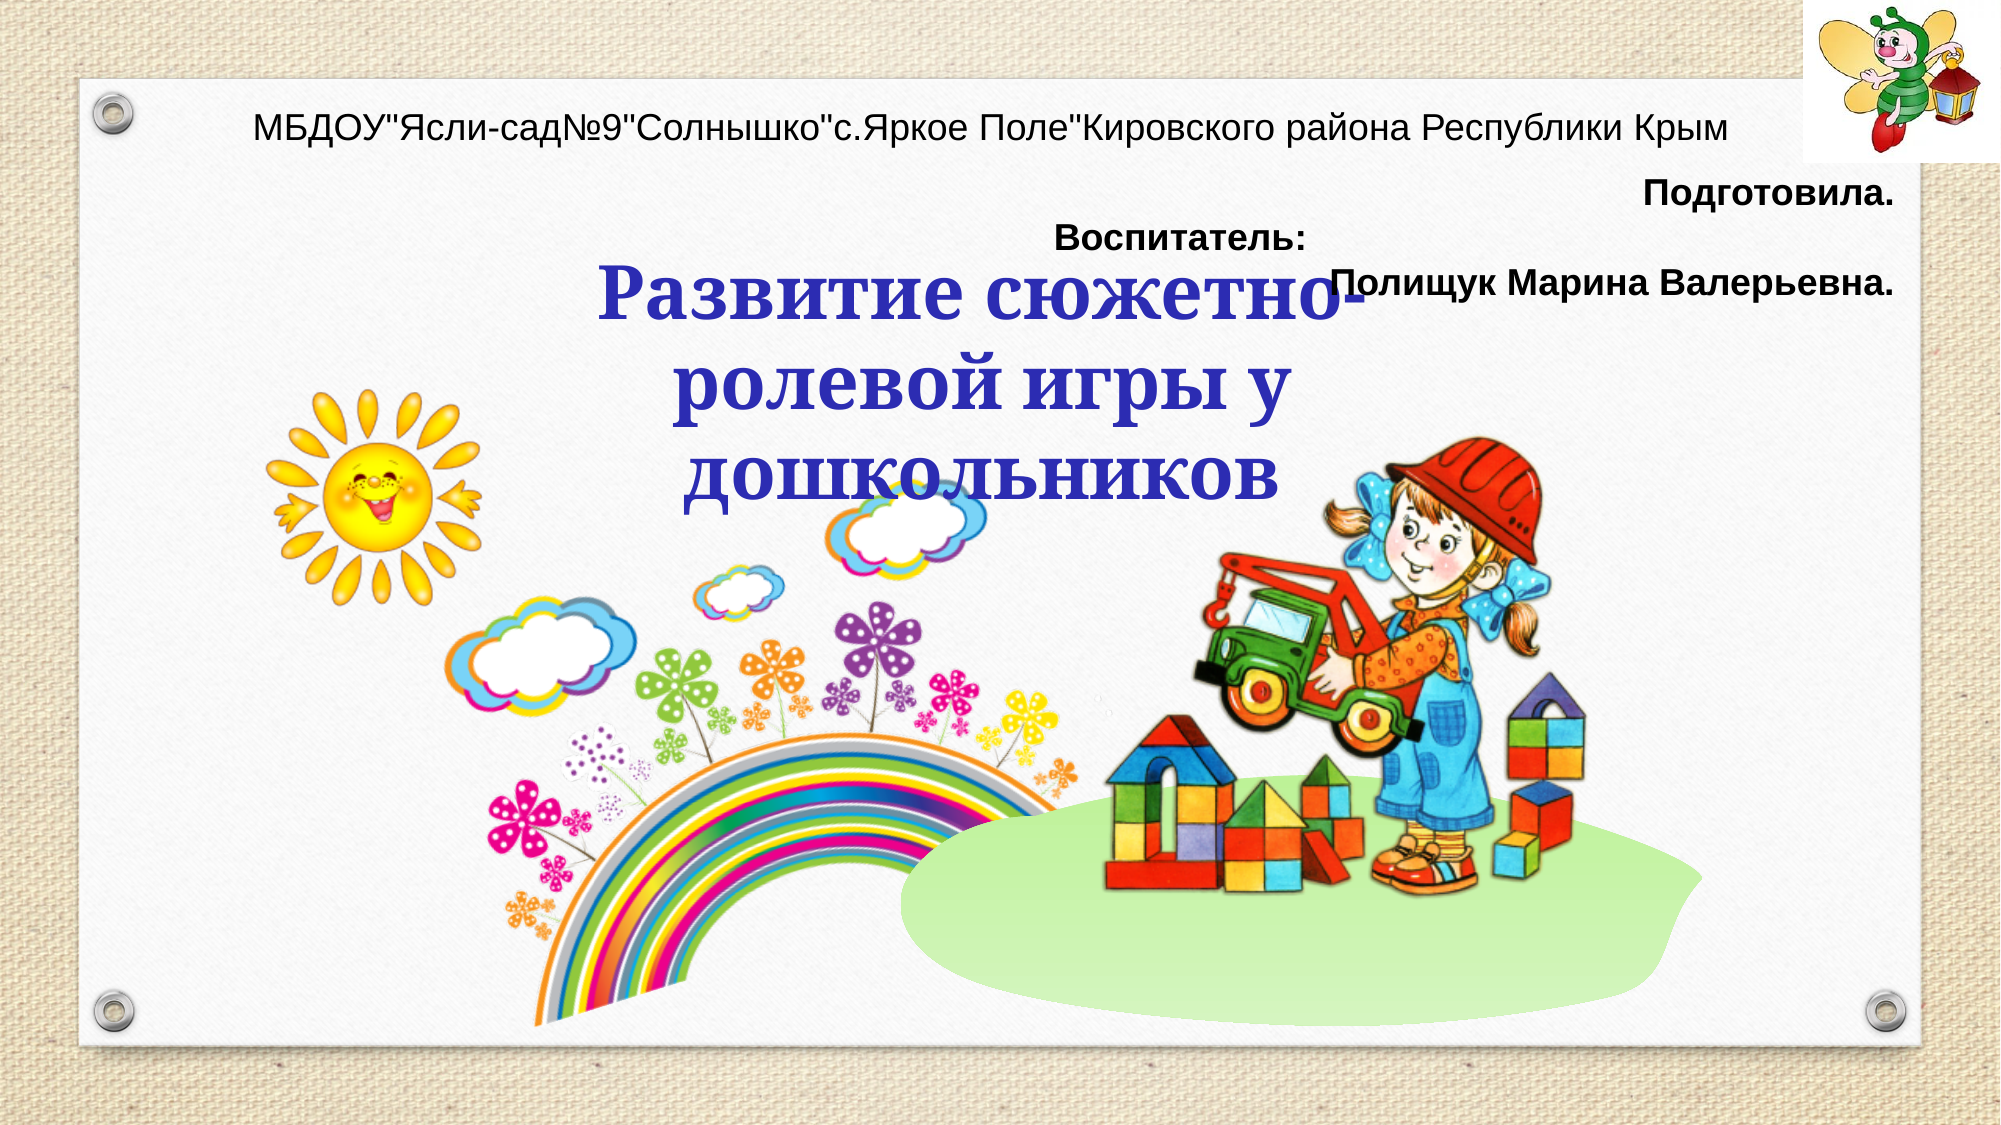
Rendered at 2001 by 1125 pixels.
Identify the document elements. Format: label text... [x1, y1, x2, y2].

text_box [912, 835, 1704, 1028]
text_box МБДОУ"Ясли-сад№9"Солнышко"с.Яркое Поле"Кировского района Республики Крым [237, 95, 1763, 156]
picture [0, 0, 2001, 1125]
text_box Подготовила. Воспитатель: Полищук Марина Валерьевна. [499, 160, 1910, 311]
text_box Развитие сюжетно-ролевой игры у дошкольников [444, 196, 1520, 526]
